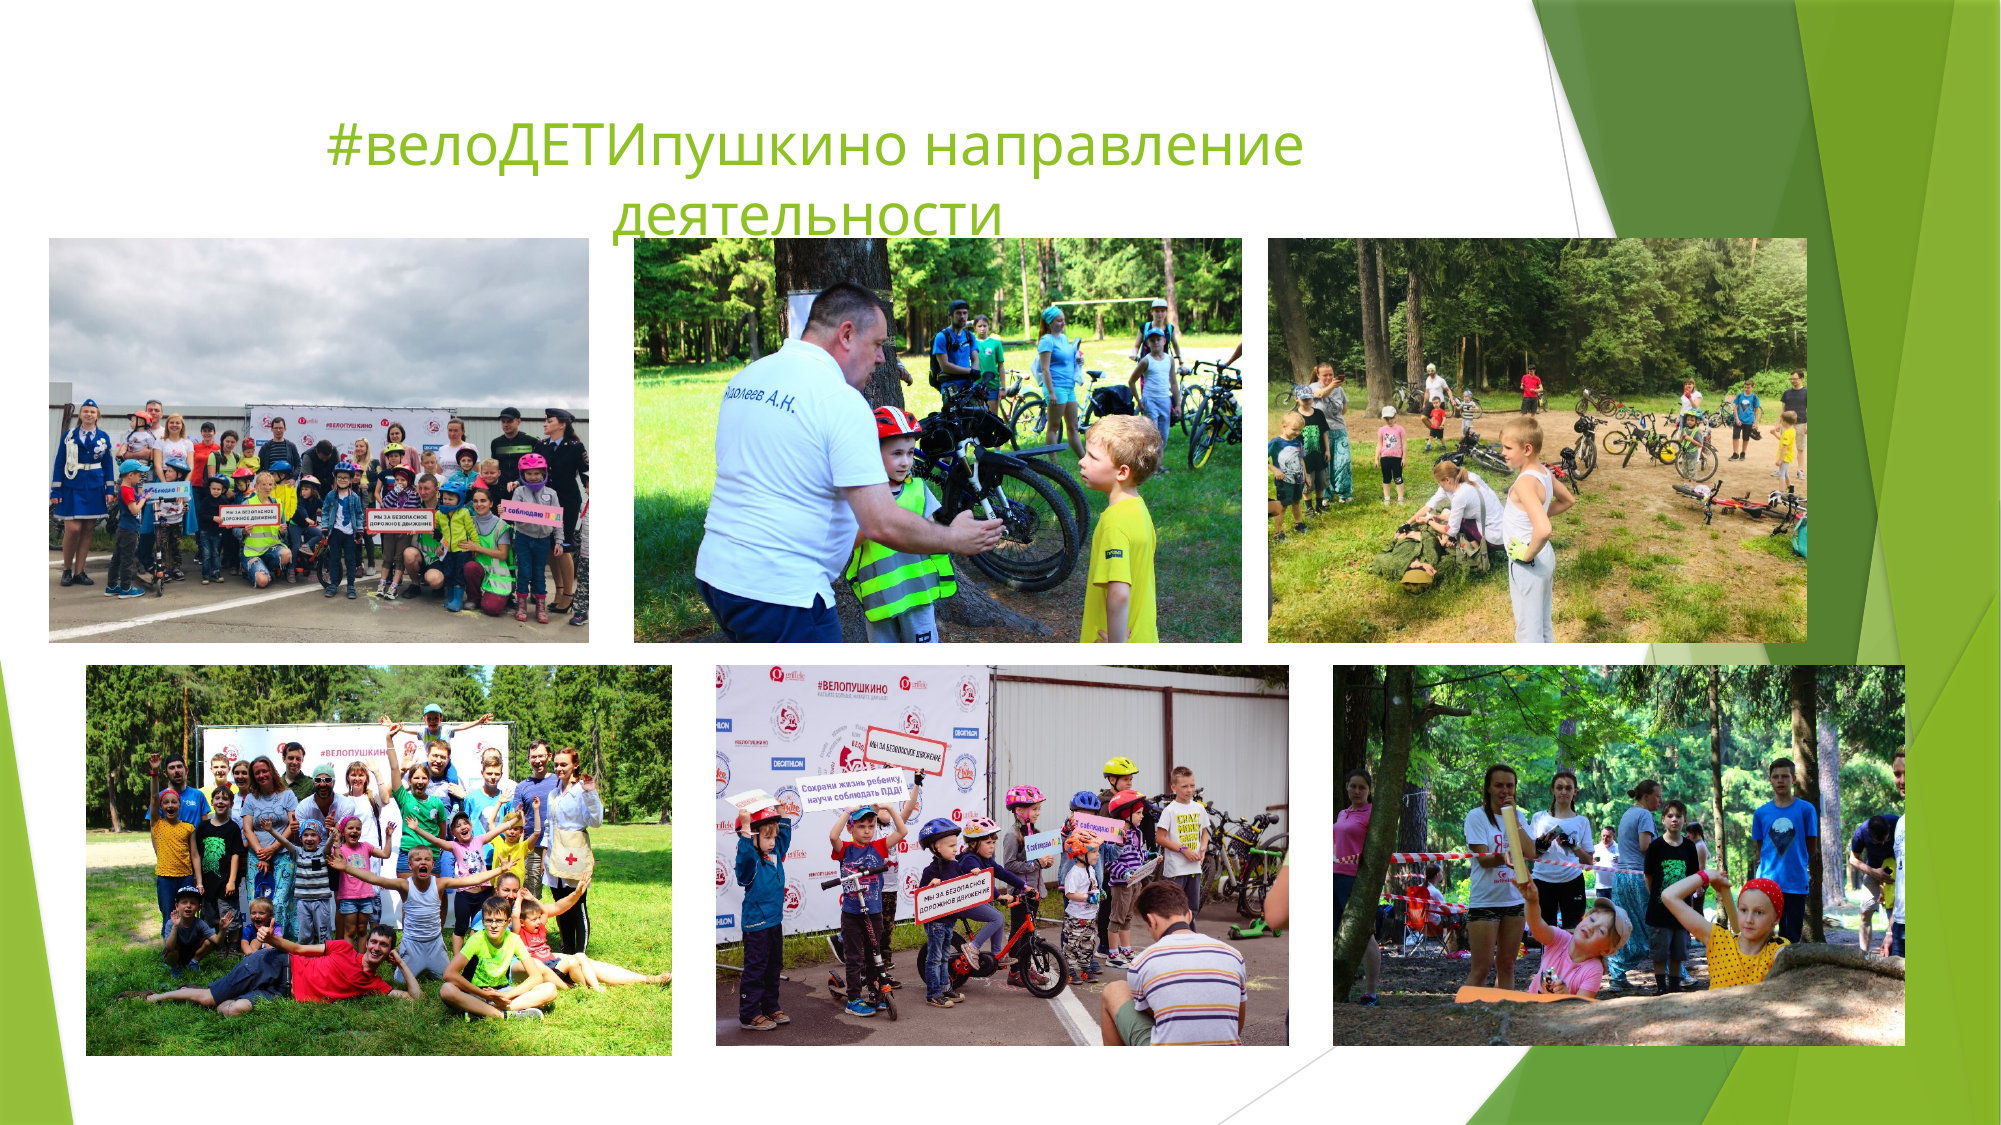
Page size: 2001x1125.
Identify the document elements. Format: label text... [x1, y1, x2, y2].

picture [1333, 665, 1905, 1047]
title #велоДЕТИпушкино направление деятельности [111, 99, 1522, 317]
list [48, 237, 589, 644]
picture [1267, 237, 1808, 644]
picture [715, 665, 1290, 1047]
picture [86, 665, 672, 1056]
picture [634, 237, 1242, 644]
